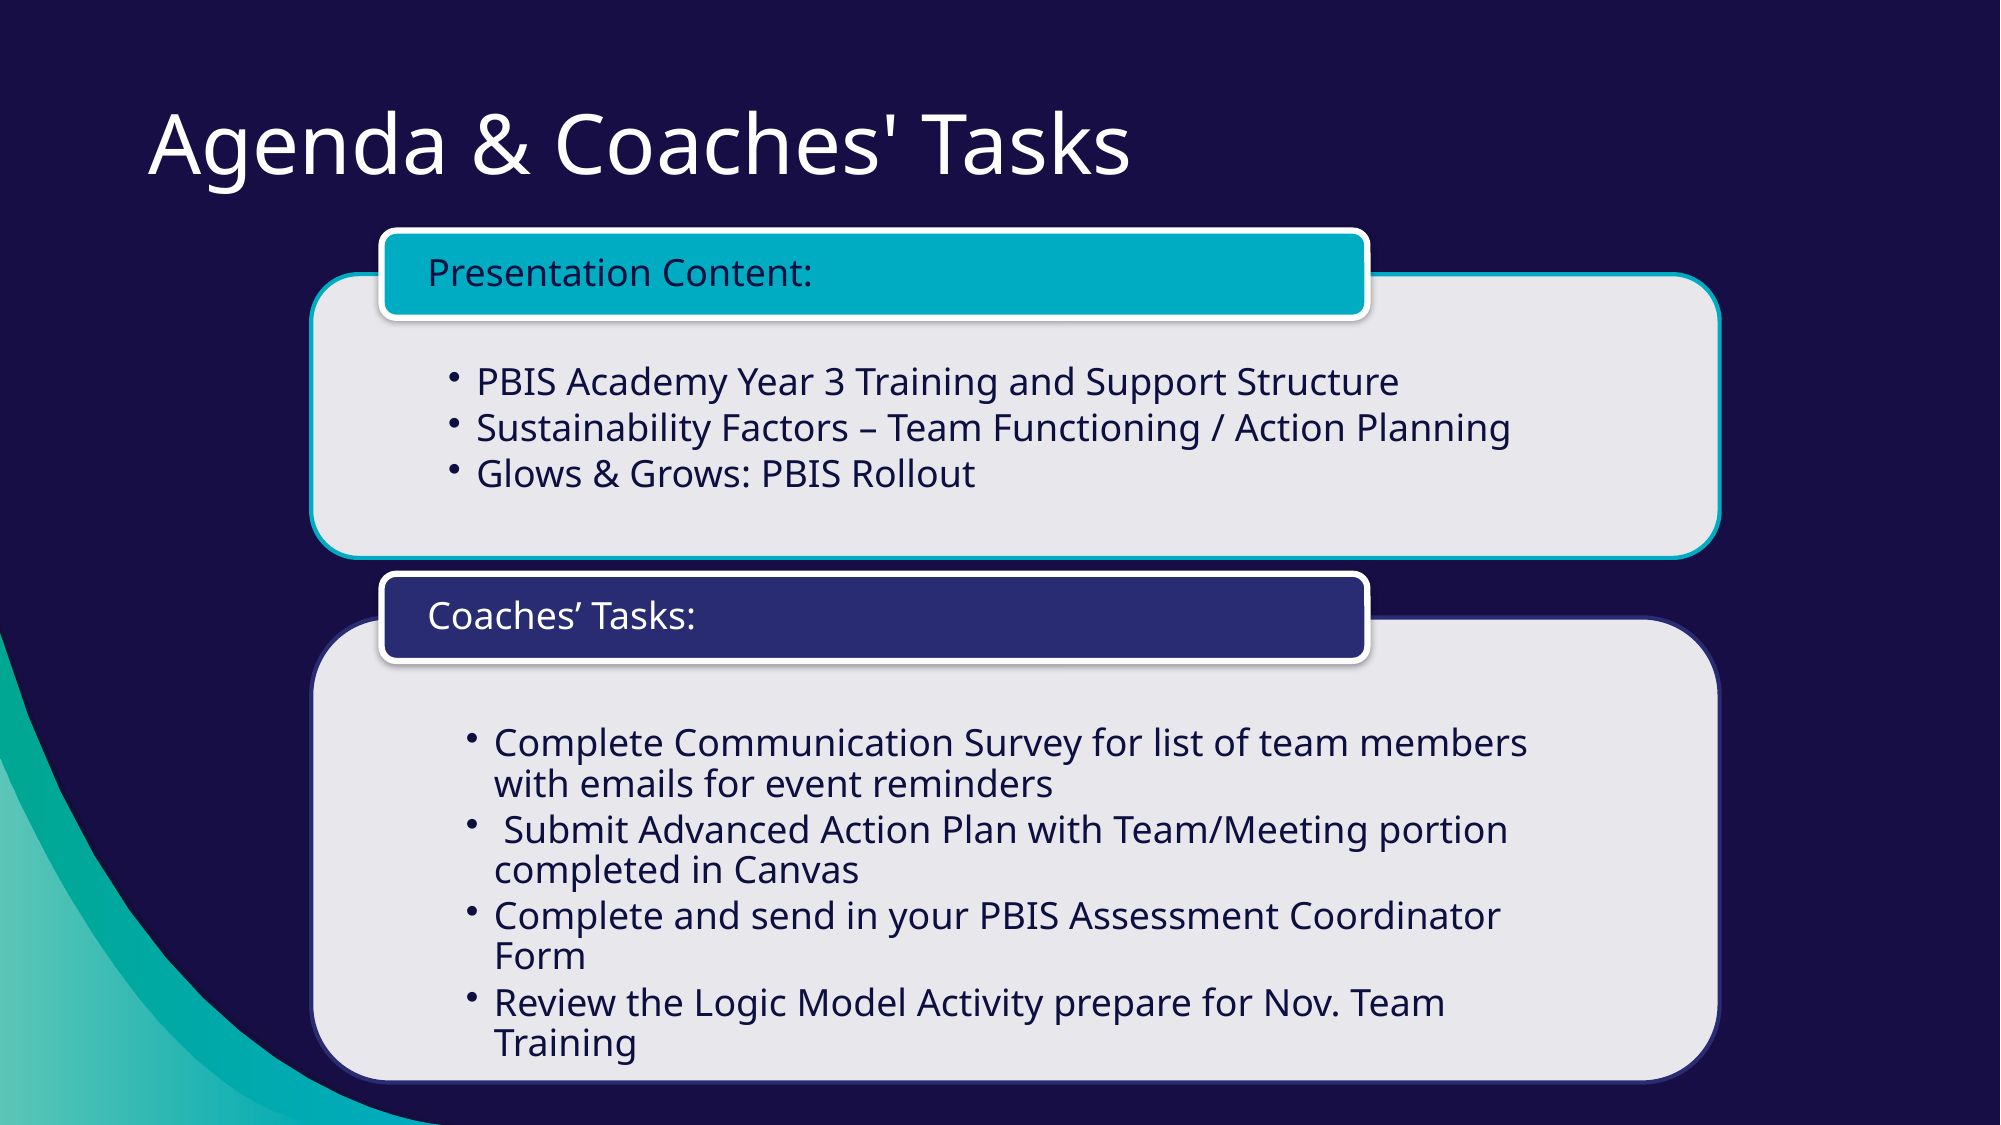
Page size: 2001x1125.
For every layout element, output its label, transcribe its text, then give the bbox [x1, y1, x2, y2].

title Agenda & Coaches' Tasks [133, 76, 1672, 216]
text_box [310, 209, 1720, 1104]
